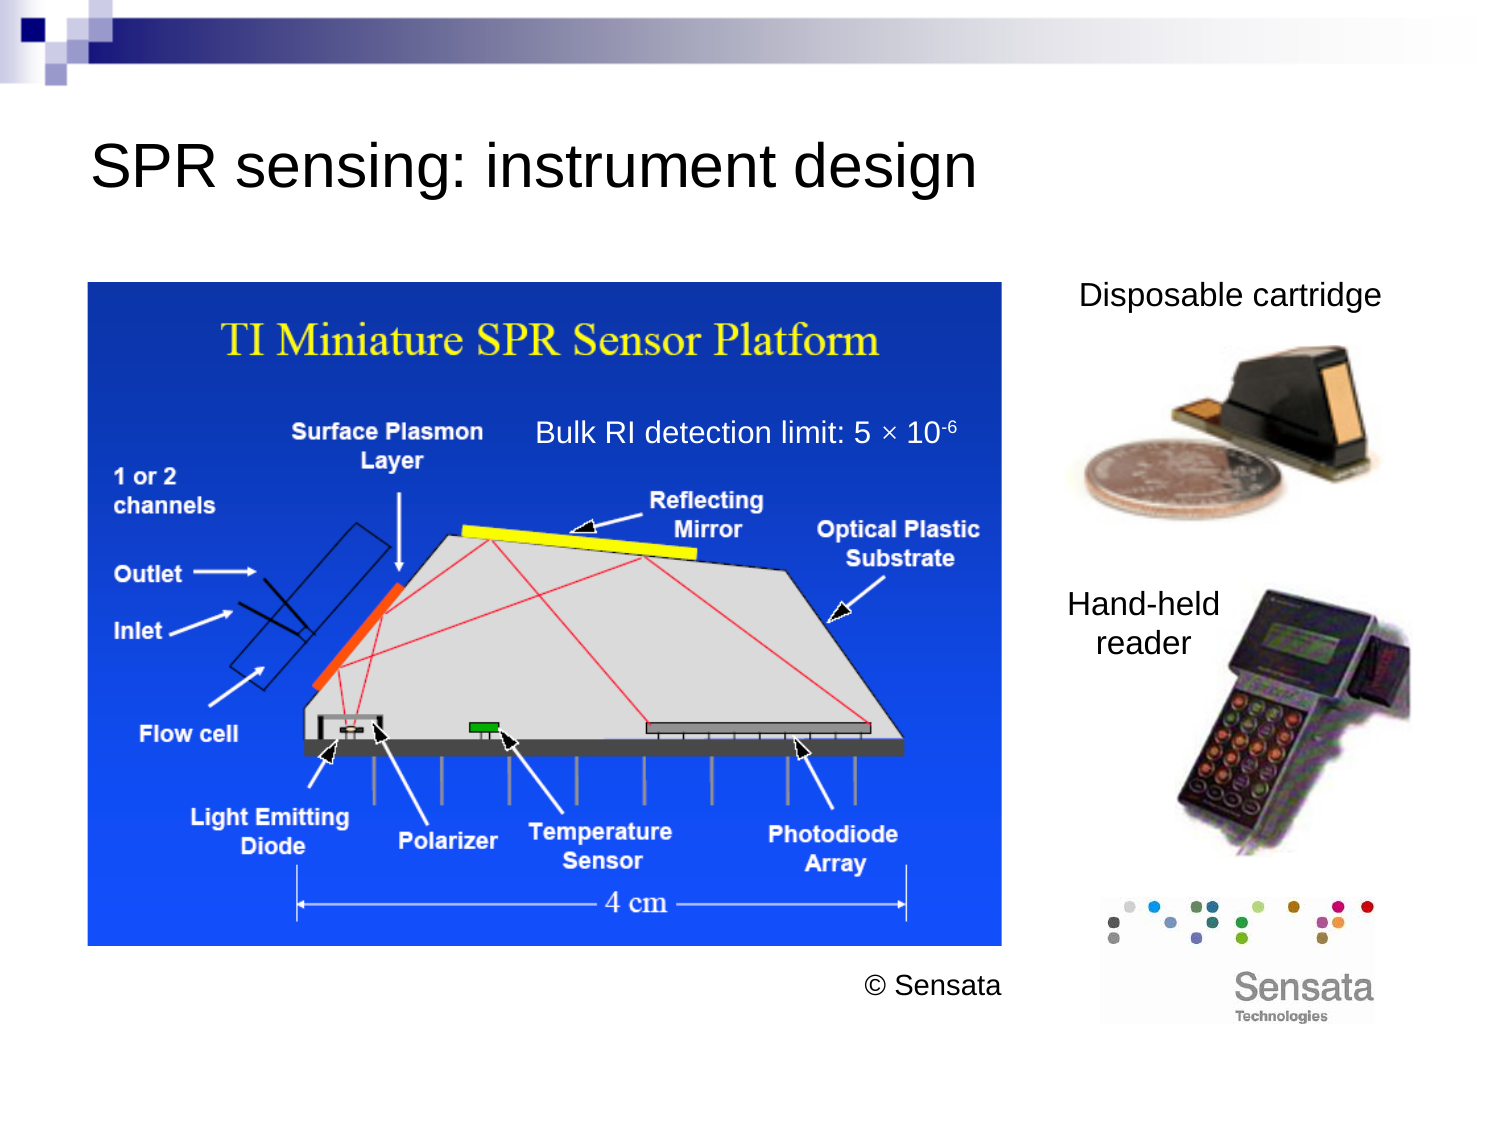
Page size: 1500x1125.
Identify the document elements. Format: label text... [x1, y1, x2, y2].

text_box Hand-held reader [1050, 574, 1238, 669]
picture [0, 0, 1500, 1125]
title SPR sensing: instrument design [74, 74, 1426, 251]
text_box Disposable cartridge [1063, 265, 1398, 321]
text_box © Sensata [849, 959, 1048, 1009]
